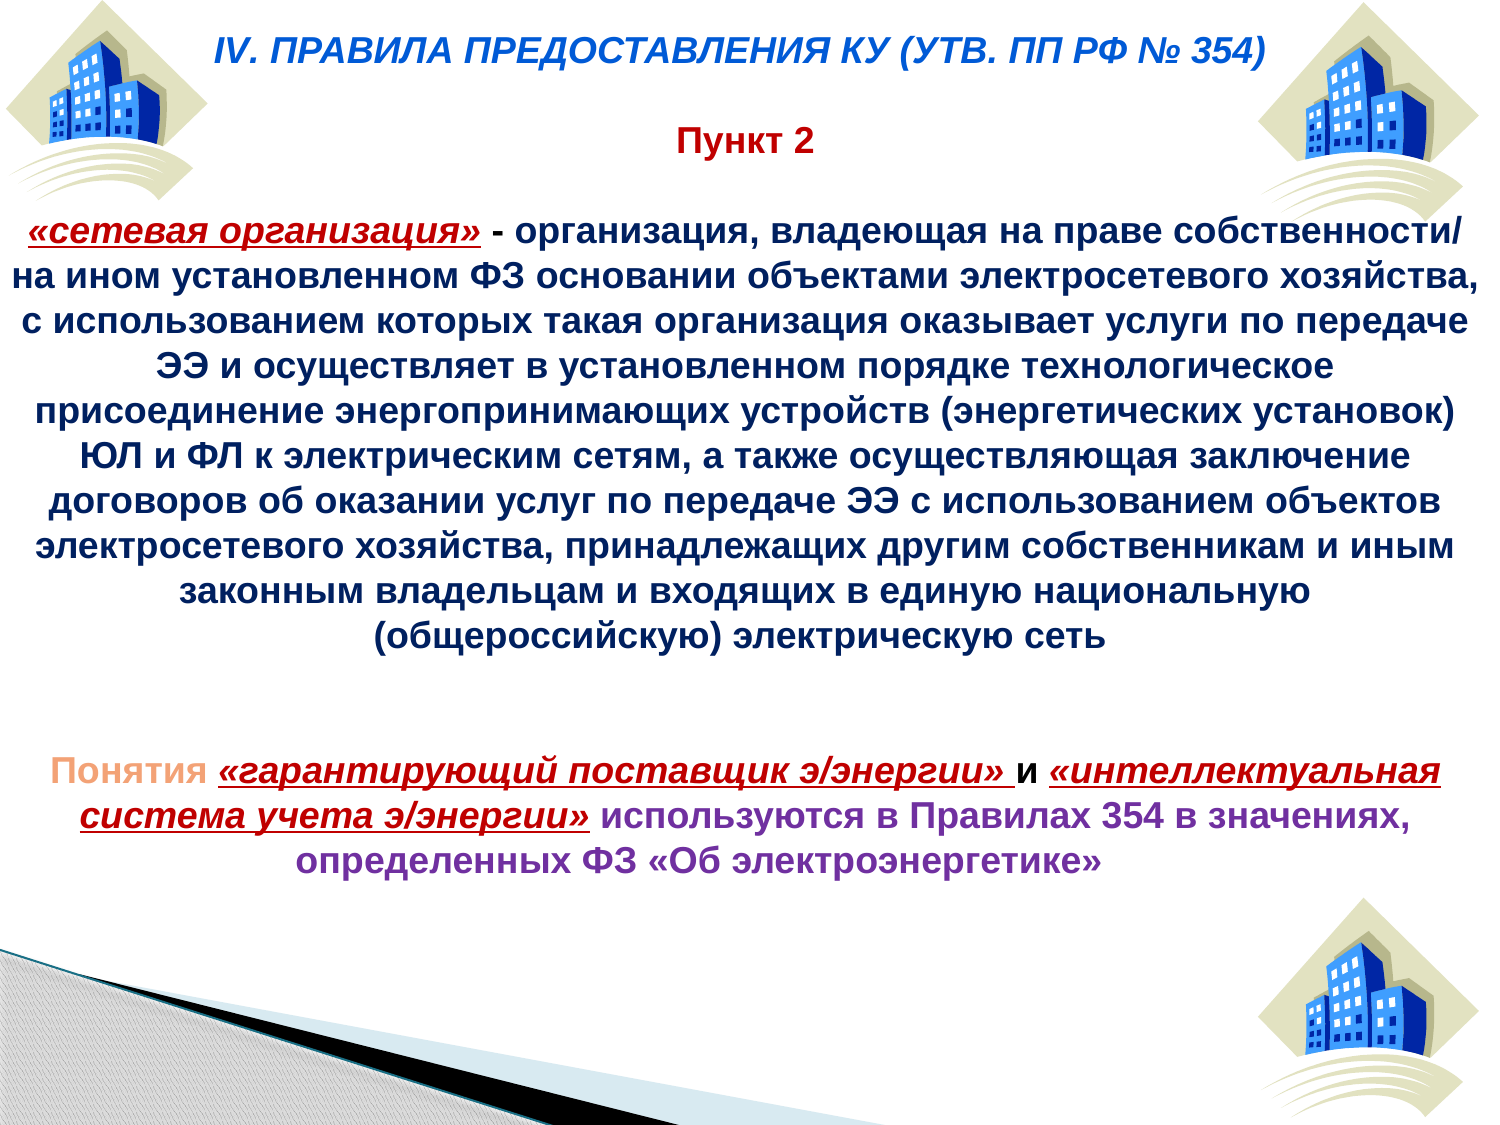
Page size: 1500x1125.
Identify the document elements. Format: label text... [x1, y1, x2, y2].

picture [1257, 897, 1480, 1118]
picture [1257, 1, 1480, 223]
text_box IV. Правила предоставления КУ (утв. ПП РФ № 354) Пункт 2 «сетевая организация» - организация, владеющая на праве собственности/ на ином установленном ФЗ основании объектами электросетевого хозяйства, с использованием которых такая организация оказывает услуги по передаче ЭЭ и осуществляет в установленном порядке технологическое присоединение энергопринимающих устройств (энергетических установок) ЮЛ и ФЛ к электрическим сетям, а также осуществляющая заключение договоров об оказании услуг по передаче ЭЭ с использованием объектов электросетевого хозяйства, принадлежащих другим собственникам и иным законным владельцам и входящих в единую национальную (общероссийскую) электрическую сеть Понятия «гарантирующий поставщик э/энергии» и «интеллектуальная система учета э/энергии» используются в Правилах 354 в значениях, определенных ФЗ «Об электроэнергетике» [0, 19, 1496, 889]
picture [5, 0, 208, 201]
